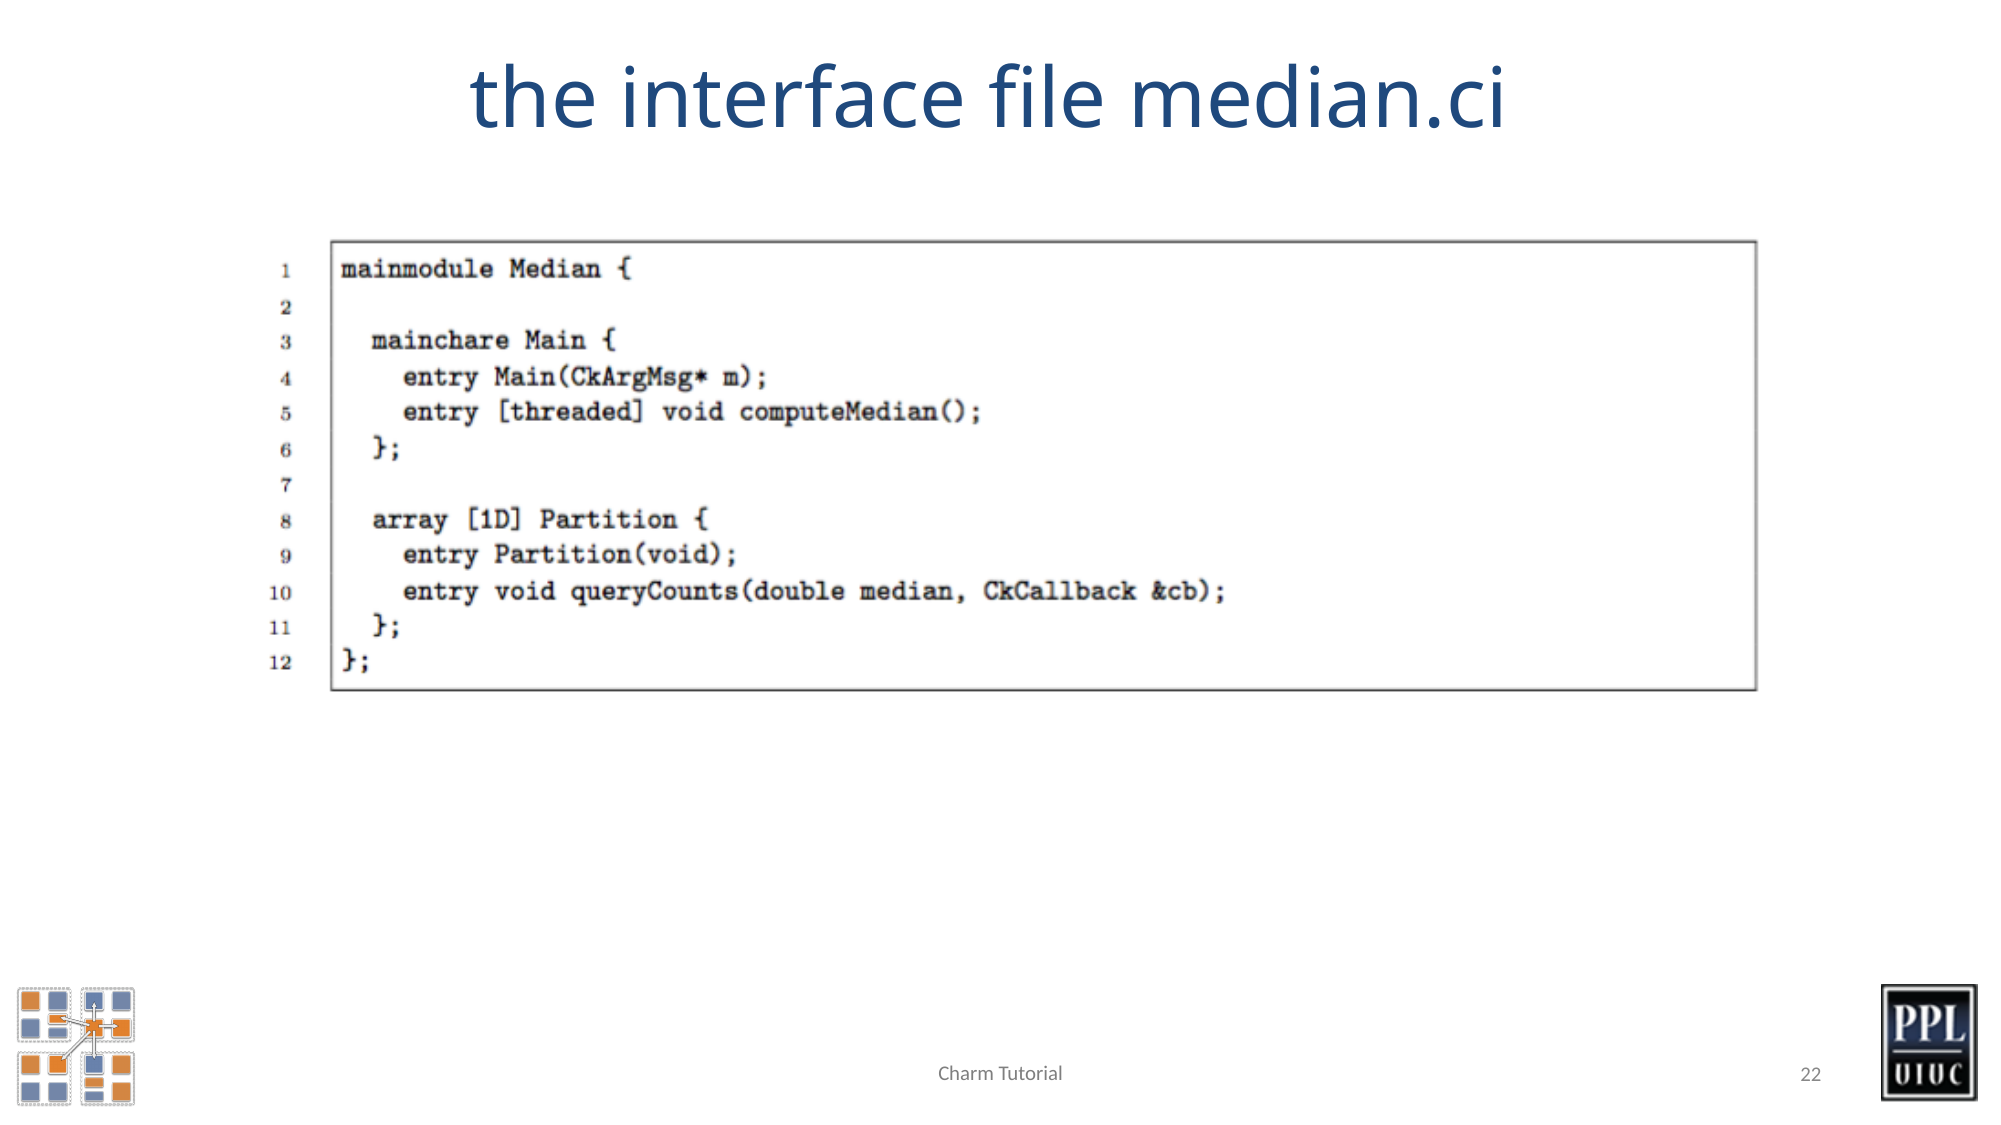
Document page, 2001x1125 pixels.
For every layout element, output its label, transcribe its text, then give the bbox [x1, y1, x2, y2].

title the interface file median.ci [66, 24, 1934, 163]
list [262, 227, 1764, 699]
slide_number 22 [1625, 1042, 1837, 1103]
picture [12, 982, 140, 1110]
picture [1881, 984, 1978, 1107]
footer Charm Tutorial [615, 1042, 1387, 1103]
